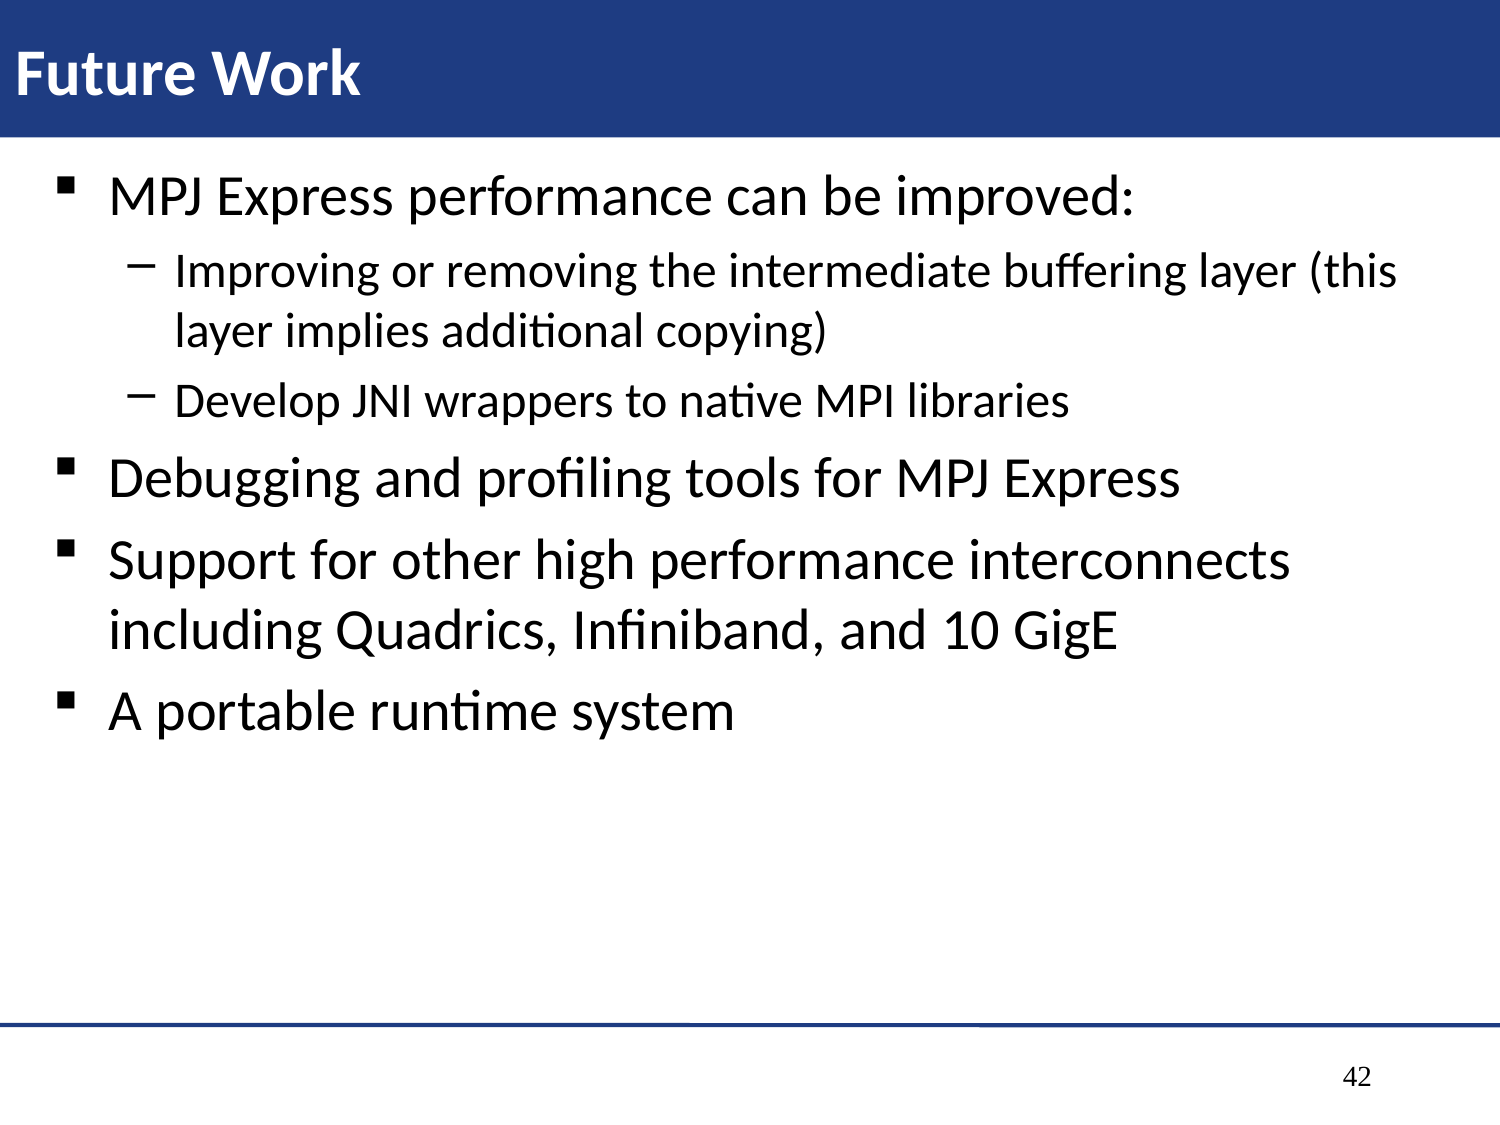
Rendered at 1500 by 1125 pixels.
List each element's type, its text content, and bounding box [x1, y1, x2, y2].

slide_number 42 [1074, 1049, 1388, 1125]
list MPJ Express performance can be improved: Improving or removing the intermediate buffering layer (this layer implies additional copying) Develop JNI wrappers to native MPI libraries Debugging and profiling tools for MPJ Express Support for other high performance interconnects including Quadrics, Infiniband, and 10 GigE A portable runtime system [37, 149, 1463, 1013]
title Future Work [0, 0, 1500, 138]
